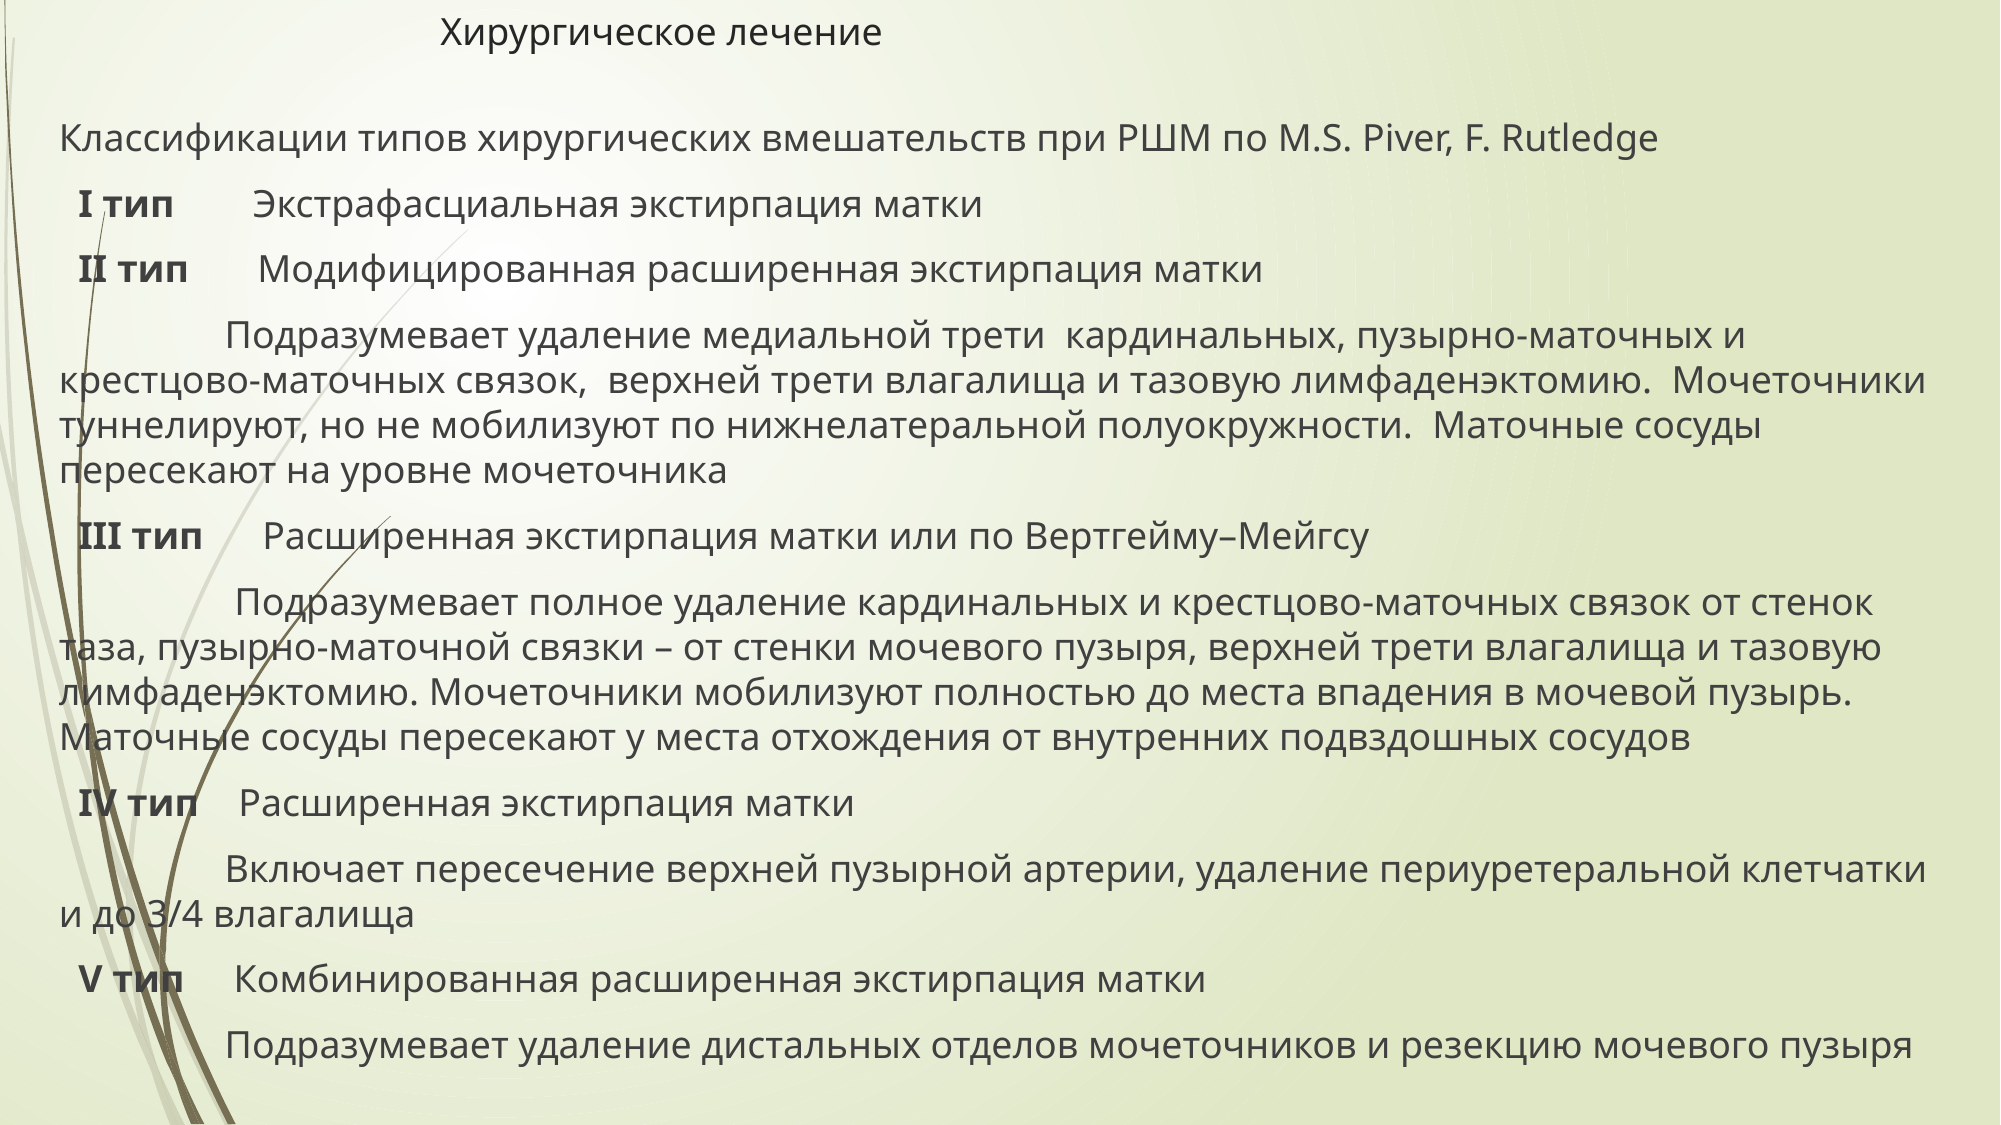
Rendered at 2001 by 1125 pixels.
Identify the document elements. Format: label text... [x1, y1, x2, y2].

title Хирургическое лечение [425, 0, 1888, 106]
list Классификации типов хирургических вмешательств при РШМ по M.S. Piver, F. Rutledge I тип Экстрафасциальная экстирпация матки II тип Модифицированная расширенная экстирпация матки Подразумевает удаление медиальной трети кардинальных, пузырно-маточных и крестцово-маточных связок, верхней трети влагалища и тазовую лимфаденэктомию. Мочеточники туннелируют, но не мобилизуют по нижнелатеральной полуокружности. Маточные сосуды пересекают на уровне мочеточника III тип Расширенная экстирпация матки или по Вертгейму–Мейгсу Подразумевает полное удаление кардинальных и крестцово-маточных связок от стенок таза, пузырно-маточной связки – от стенки мочевого пузыря, верхней трети влагалища и тазовую лимфаденэктомию. Мочеточники мобилизуют полностью до места впадения в мочевой пузырь. Маточные сосуды пересекают у места отхождения от внутренних подвздошных сосудов IV тип Расширенная экстирпация матки Включает пересечение верхней пузырной артерии, удаление периуретеральной клетчатки и до 3/4 влагалища V тип Комбинированная расширенная экстирпация матки Подразумевает удаление дистальных отделов мочеточников и резекцию мочевого пузыря [43, 106, 1962, 1125]
